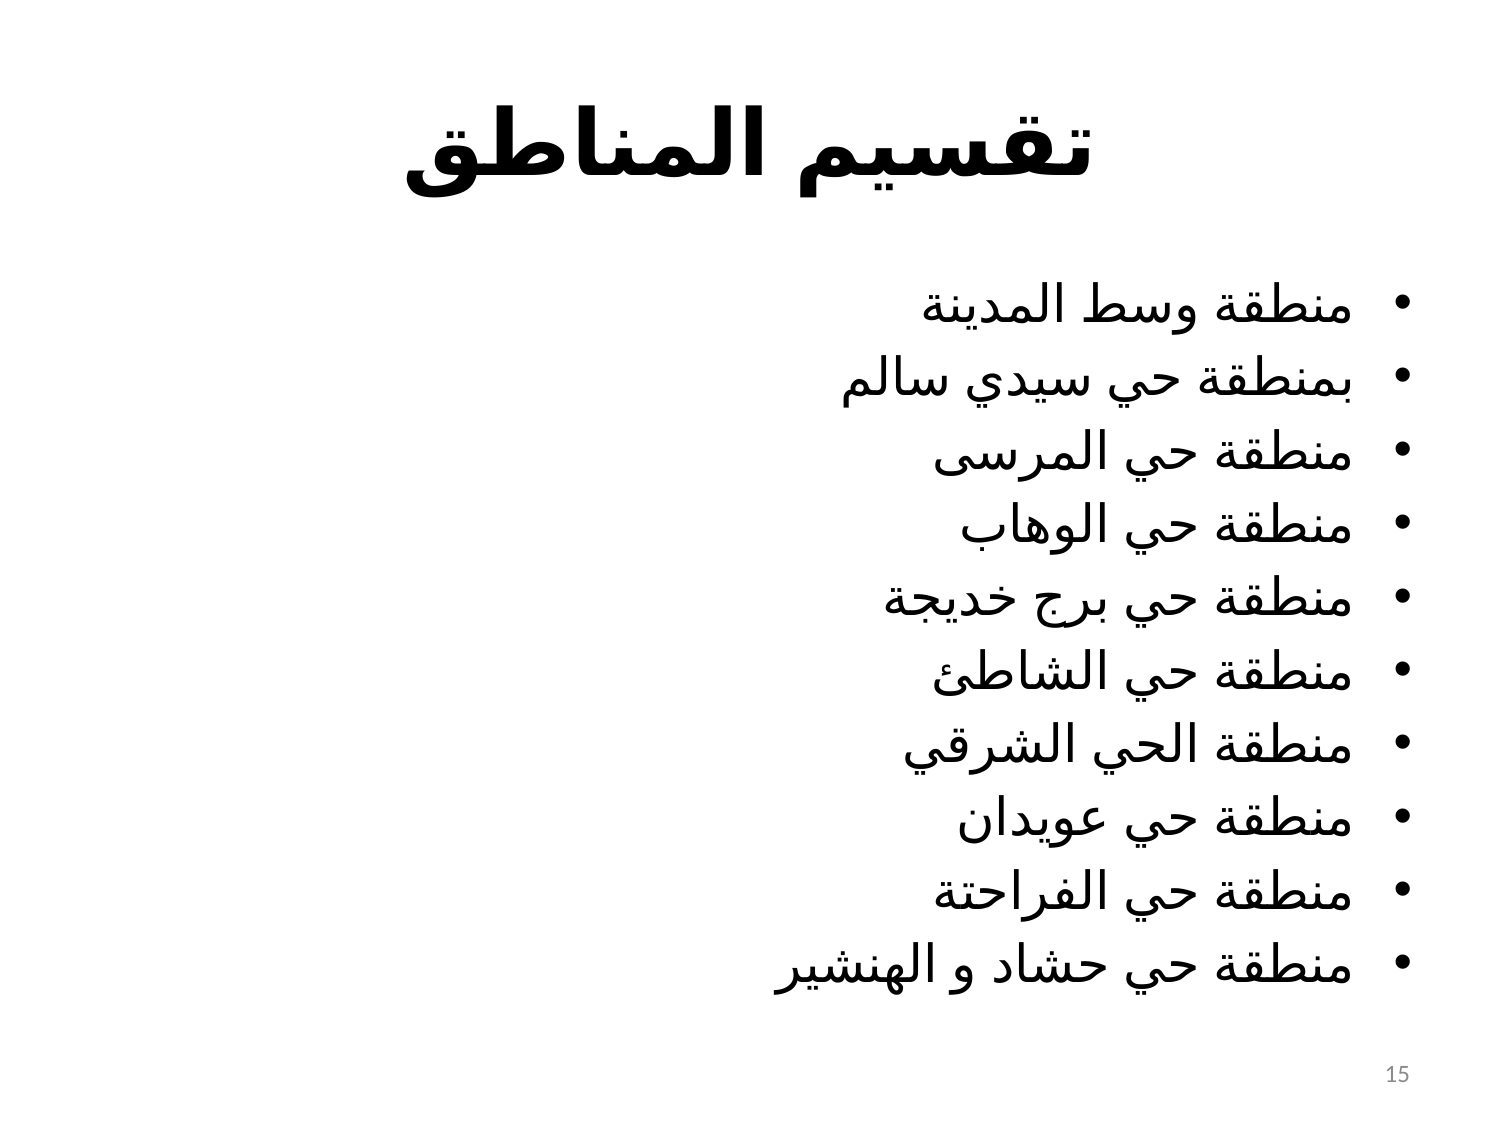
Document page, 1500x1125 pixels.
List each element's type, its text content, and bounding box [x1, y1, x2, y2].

title تقسيم المناطق [75, 45, 1425, 233]
list منطقة وسط المدينة بمنطقة حي سيدي سالم منطقة حي المرسى منطقة حي الوهاب منطقة حي برج خديجة منطقة حي الشاطئ منطقة الحي الشرقي منطقة حي عويدان منطقة حي الفراحتة منطقة حي حشاد و الهنشير [75, 262, 1425, 1005]
slide_number 15 [1074, 1042, 1425, 1103]
